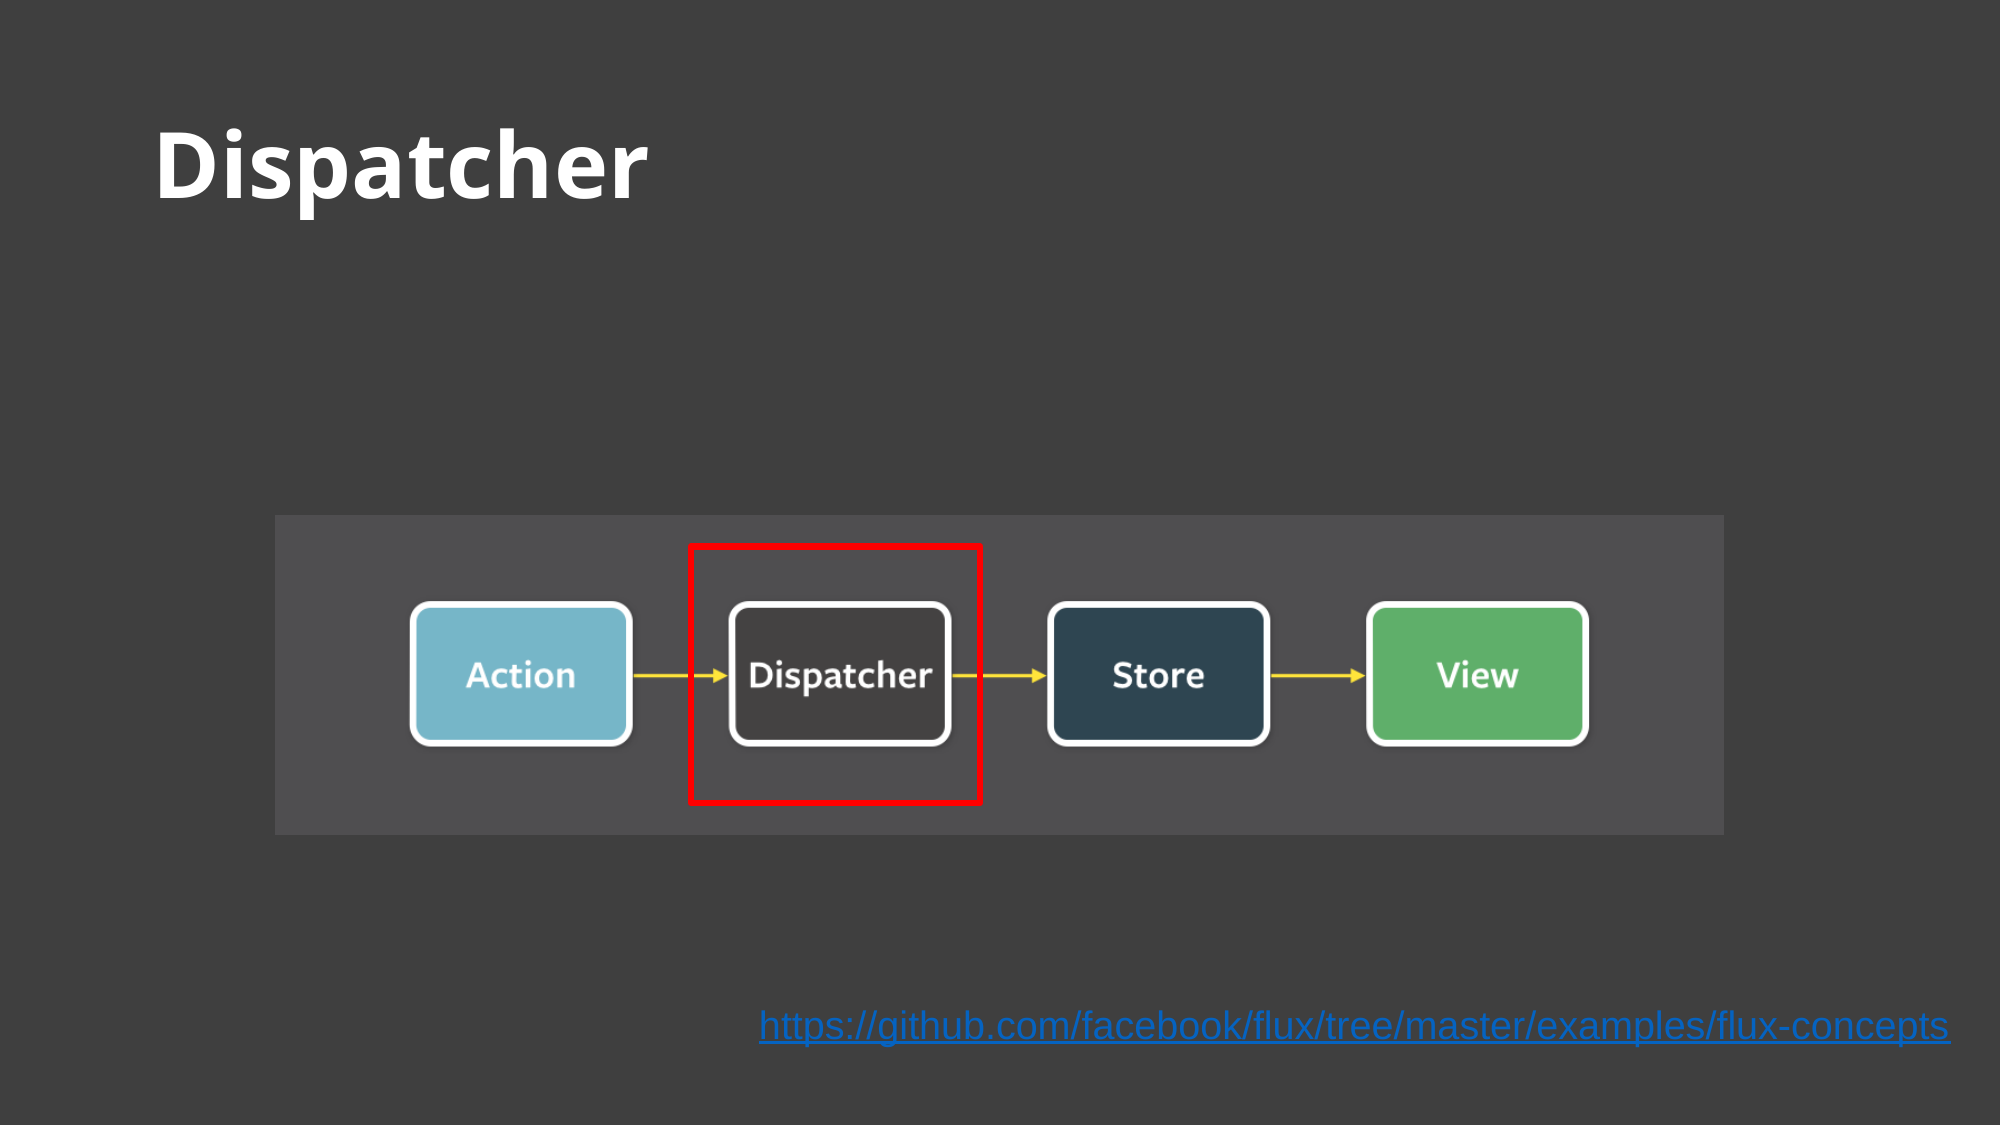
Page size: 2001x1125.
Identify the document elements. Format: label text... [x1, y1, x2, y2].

title Dispatcher [137, 59, 1863, 278]
text_box https://github.com/facebook/flux/tree/master/examples/flux-concepts [738, 979, 1974, 1069]
picture [275, 515, 1725, 835]
